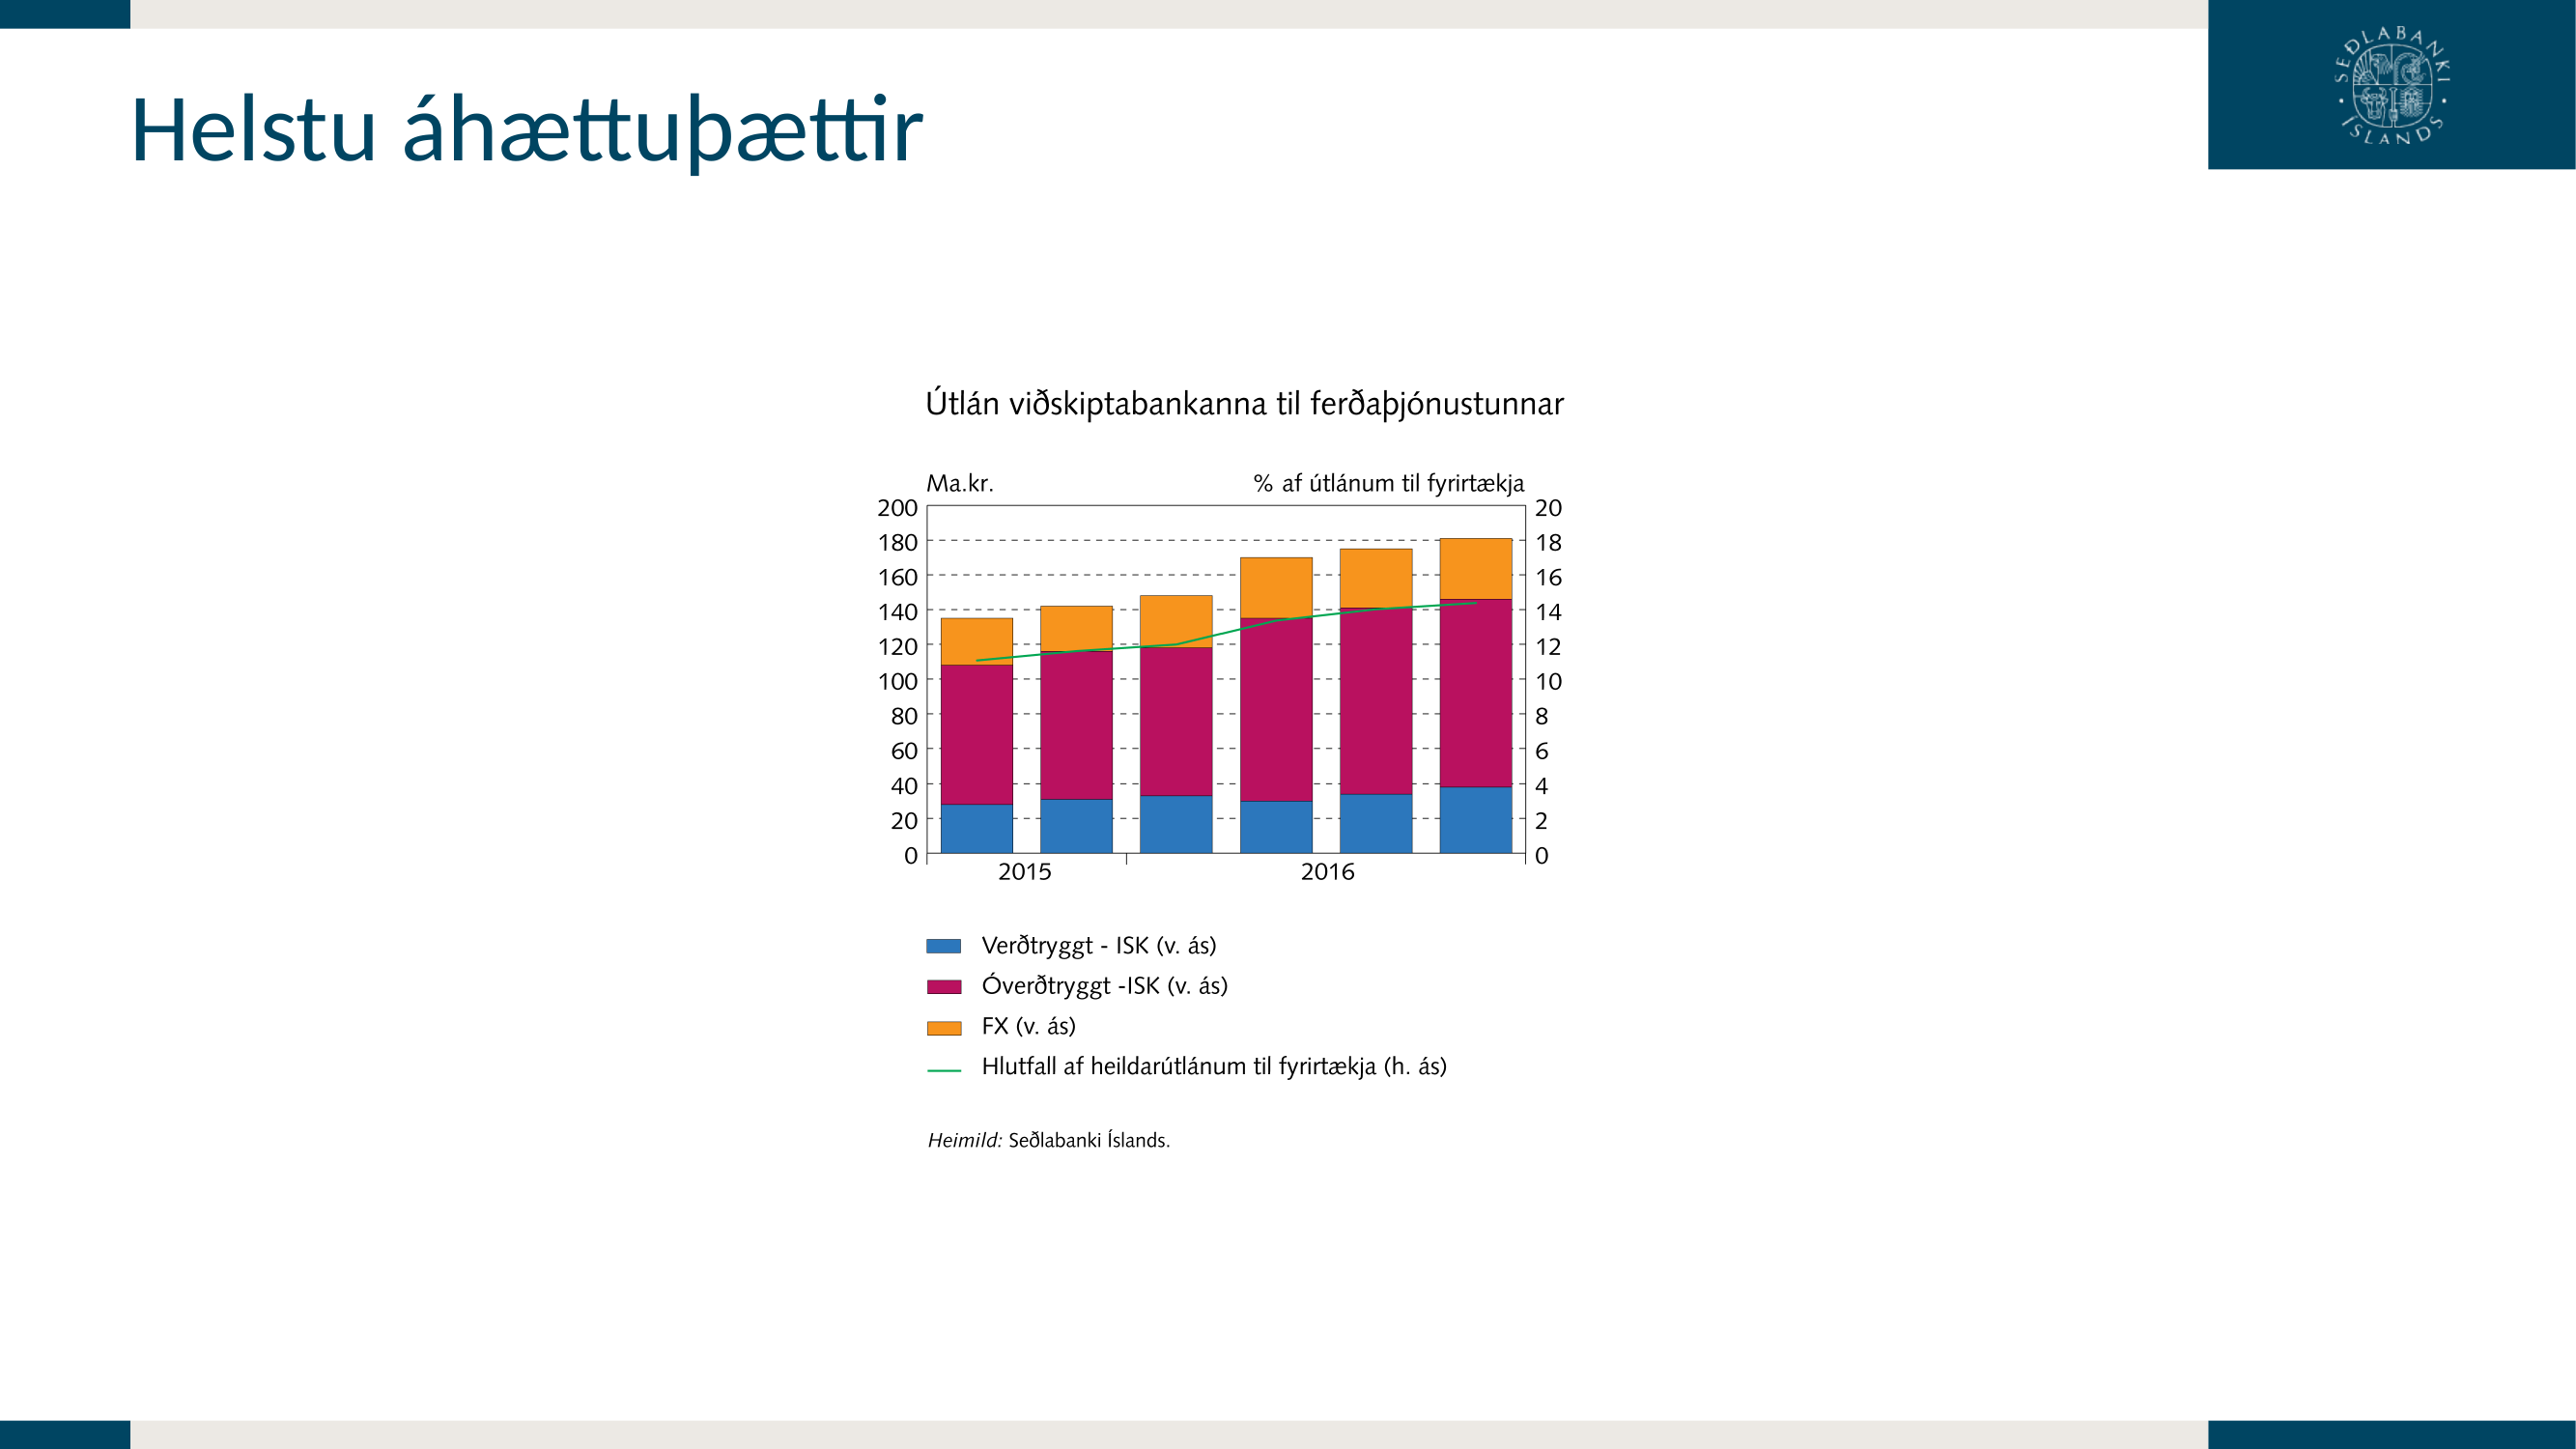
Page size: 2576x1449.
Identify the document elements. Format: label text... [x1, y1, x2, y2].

picture [877, 385, 1565, 1153]
title Helstu áhættuþættir [129, 86, 2178, 290]
